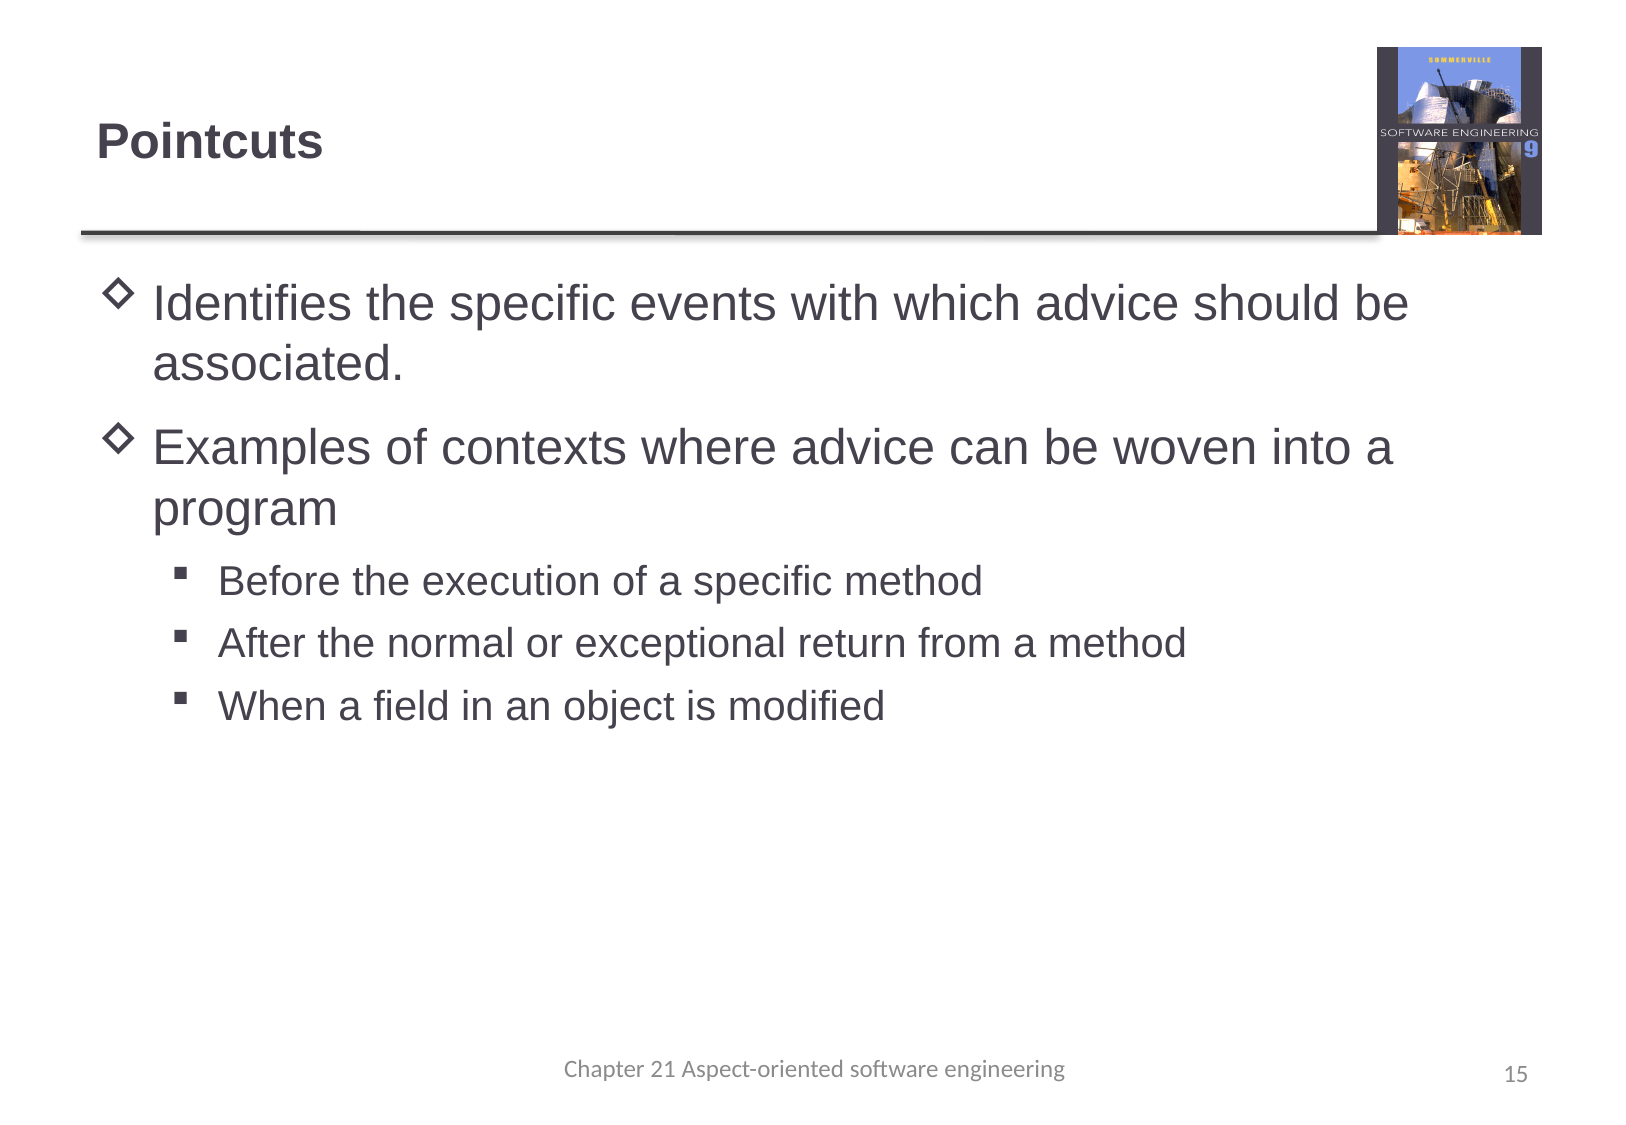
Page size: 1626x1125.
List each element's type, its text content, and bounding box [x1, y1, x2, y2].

slide_number 15 [1164, 1042, 1544, 1103]
footer Chapter 21 Aspect-oriented software engineering [505, 1037, 1125, 1098]
list Identifies the specific events with which advice should be associated. Examples of contexts where advice can be woven into a program Before the execution of a specific method After the normal or exceptional return from a method When a field in an object is modified [81, 262, 1544, 1005]
picture [1378, 47, 1542, 235]
title Pointcuts [80, 44, 1378, 233]
